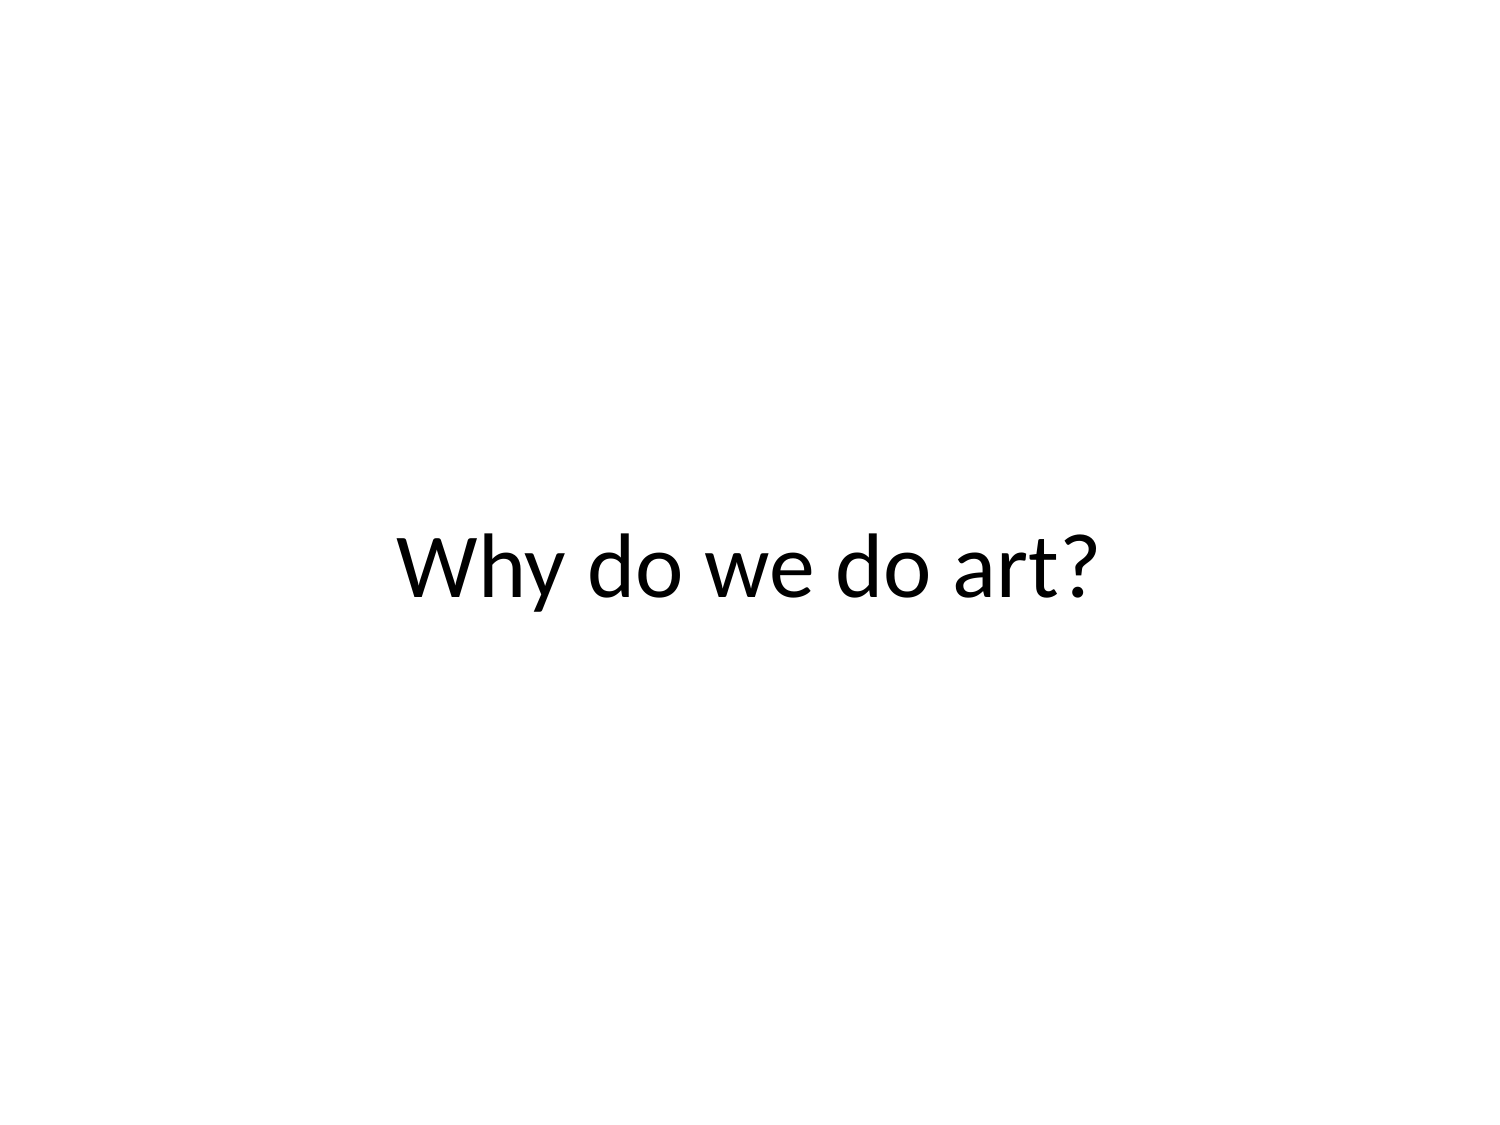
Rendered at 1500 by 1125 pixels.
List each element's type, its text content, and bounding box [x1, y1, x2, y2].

title Why do we do art? [75, 466, 1425, 655]
